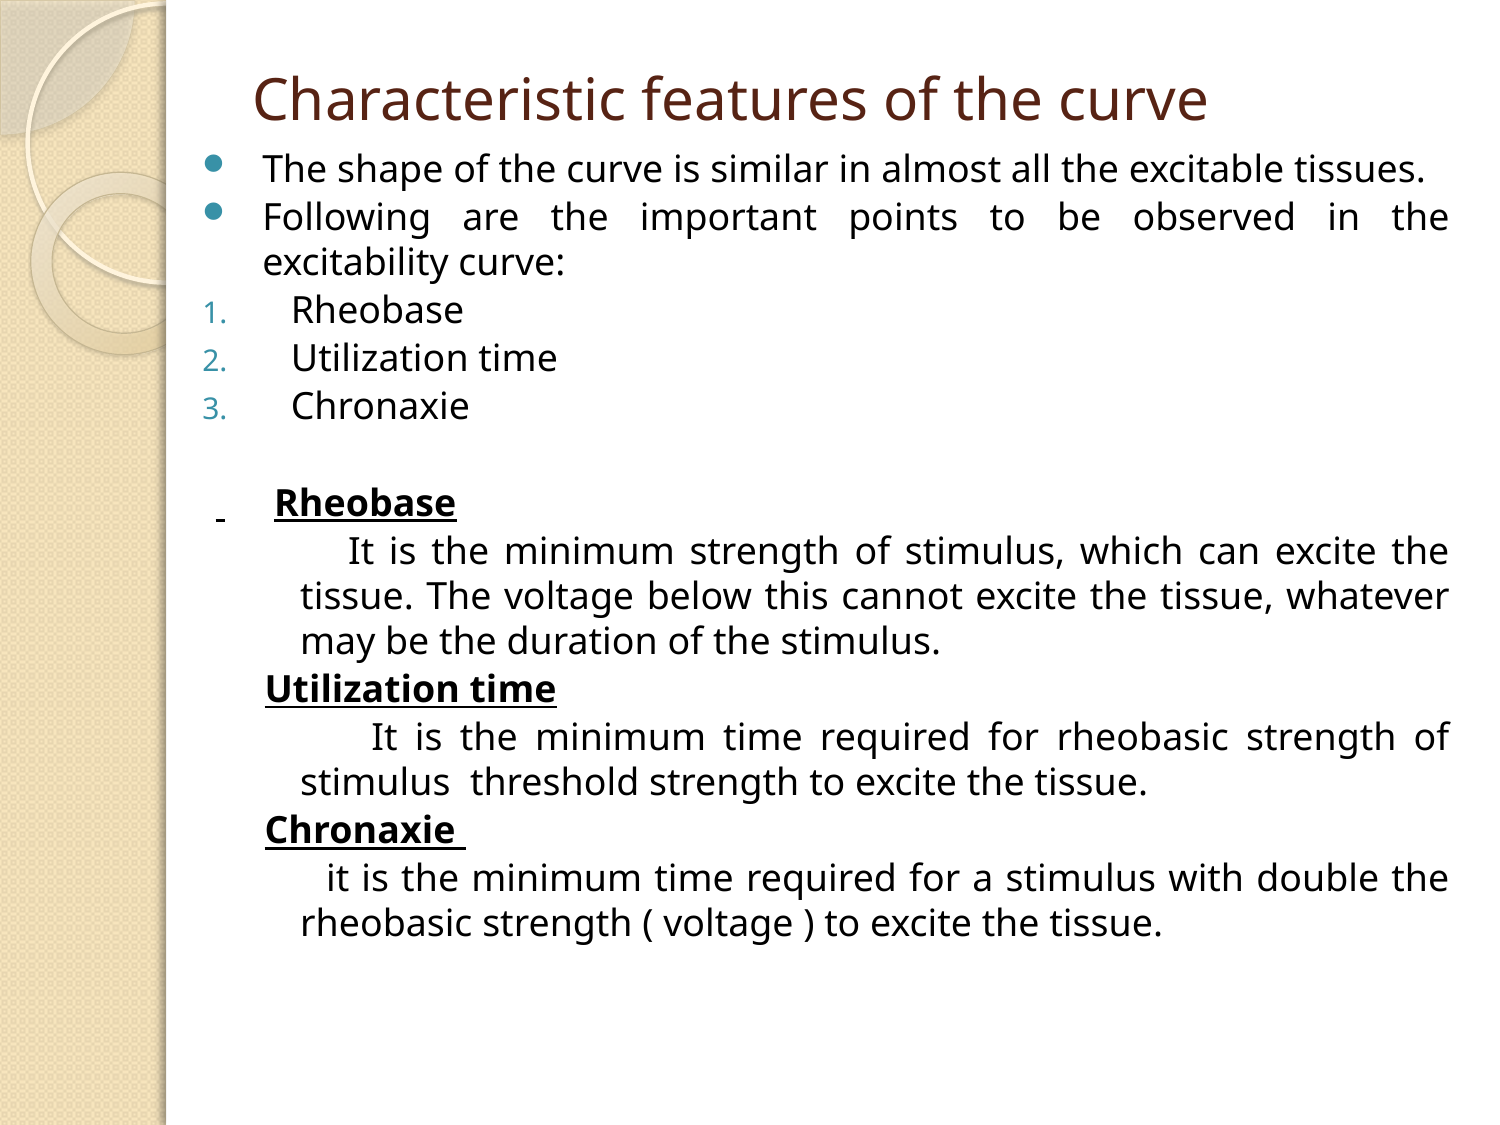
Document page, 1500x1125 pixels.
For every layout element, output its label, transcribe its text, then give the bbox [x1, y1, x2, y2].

list The shape of the curve is similar in almost all the excitable tissues. Following are the important points to be observed in the excitability curve: Rheobase Utilization time Chronaxie Rheobase It is the minimum strength of stimulus, which can excite the tissue. The voltage below this cannot excite the tissue, whatever may be the duration of the stimulus. Utilization time It is the minimum time required for rheobasic strength of stimulus threshold strength to excite the tissue. Chronaxie it is the minimum time required for a stimulus with double the rheobasic strength ( voltage ) to excite the tissue. [187, 137, 1466, 1025]
title Characteristic features of the curve [237, 45, 1466, 137]
